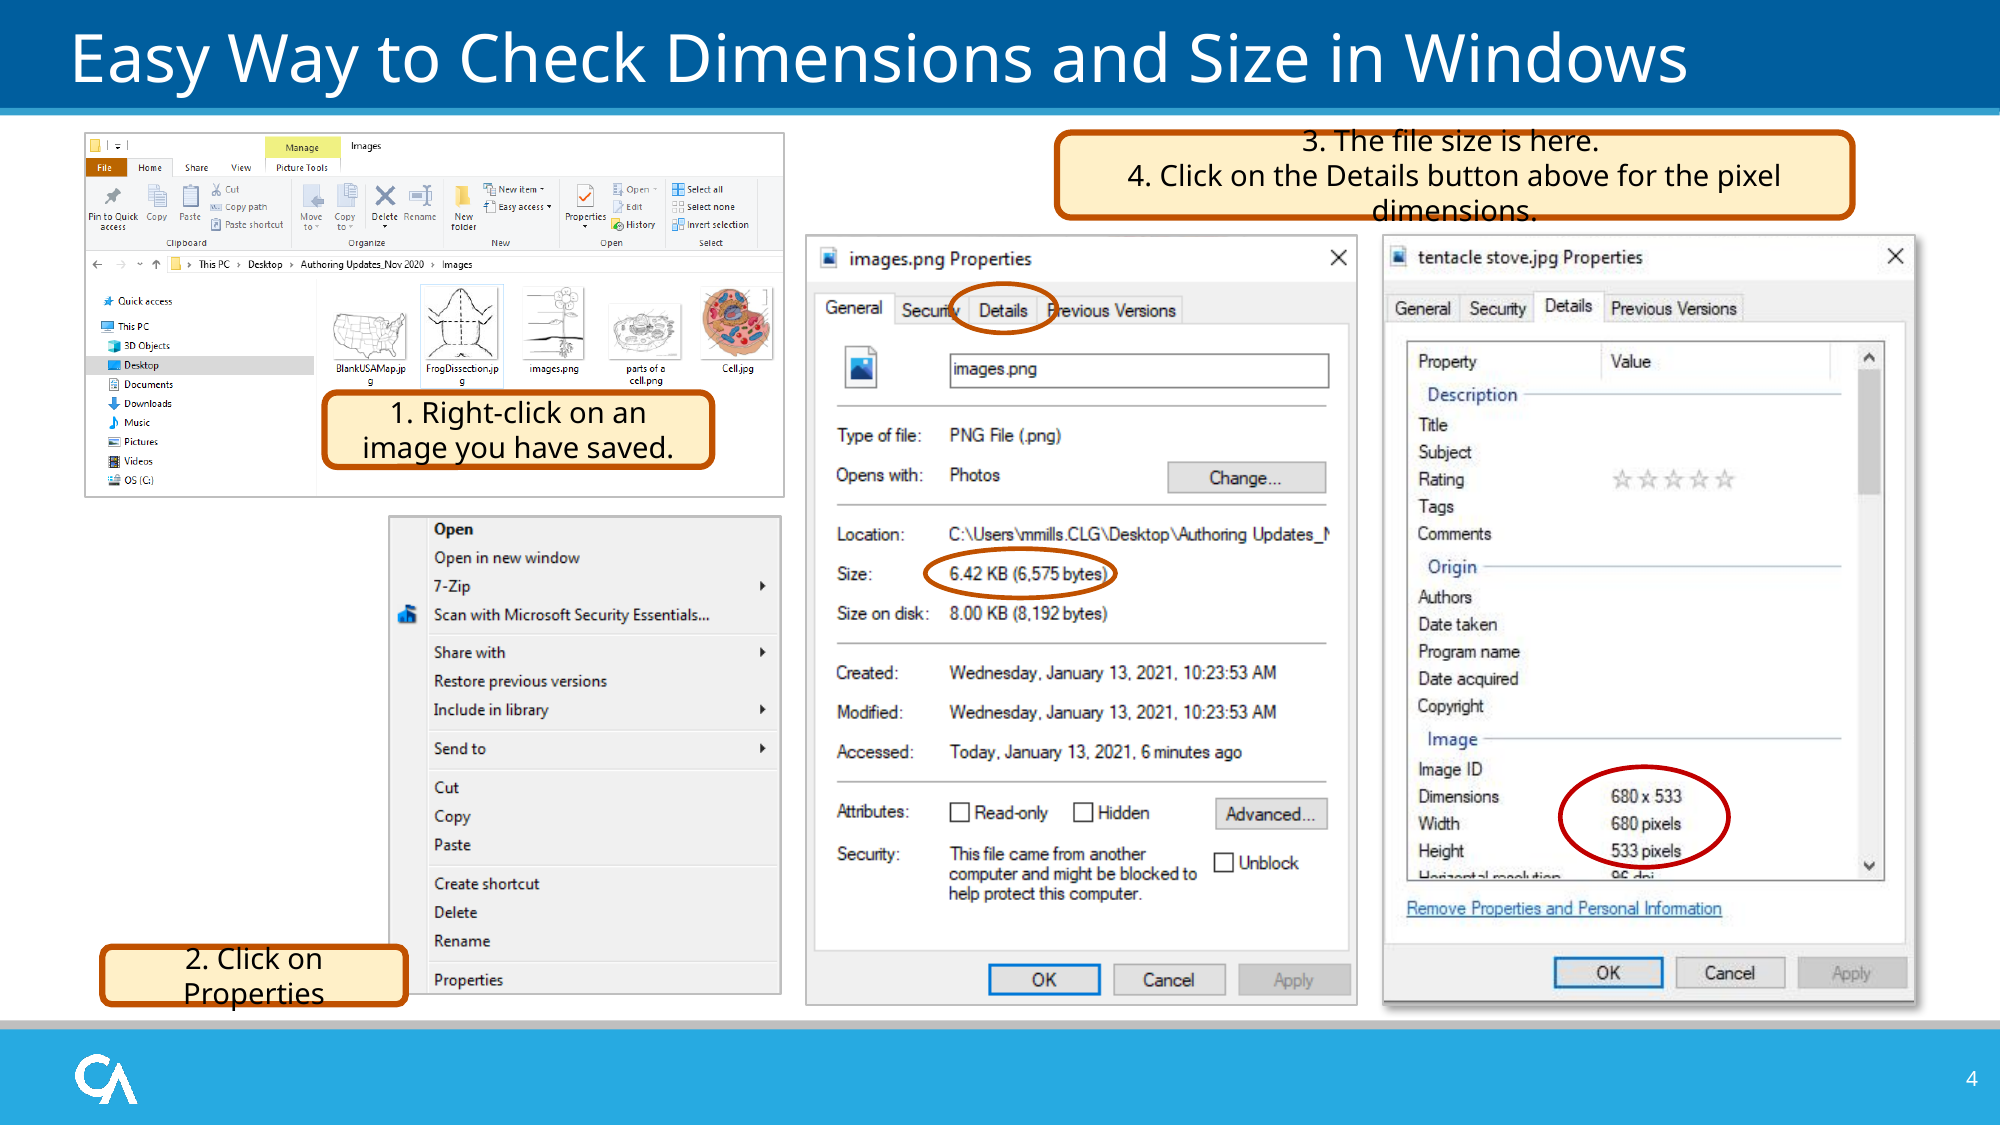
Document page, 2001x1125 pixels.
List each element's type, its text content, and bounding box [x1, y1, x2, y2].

title Easy Way to Check Dimensions and Size in Windows [69, 10, 1935, 96]
slide_number 4 [1877, 1057, 1993, 1103]
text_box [85, 132, 1915, 1005]
picture [75, 1054, 138, 1104]
